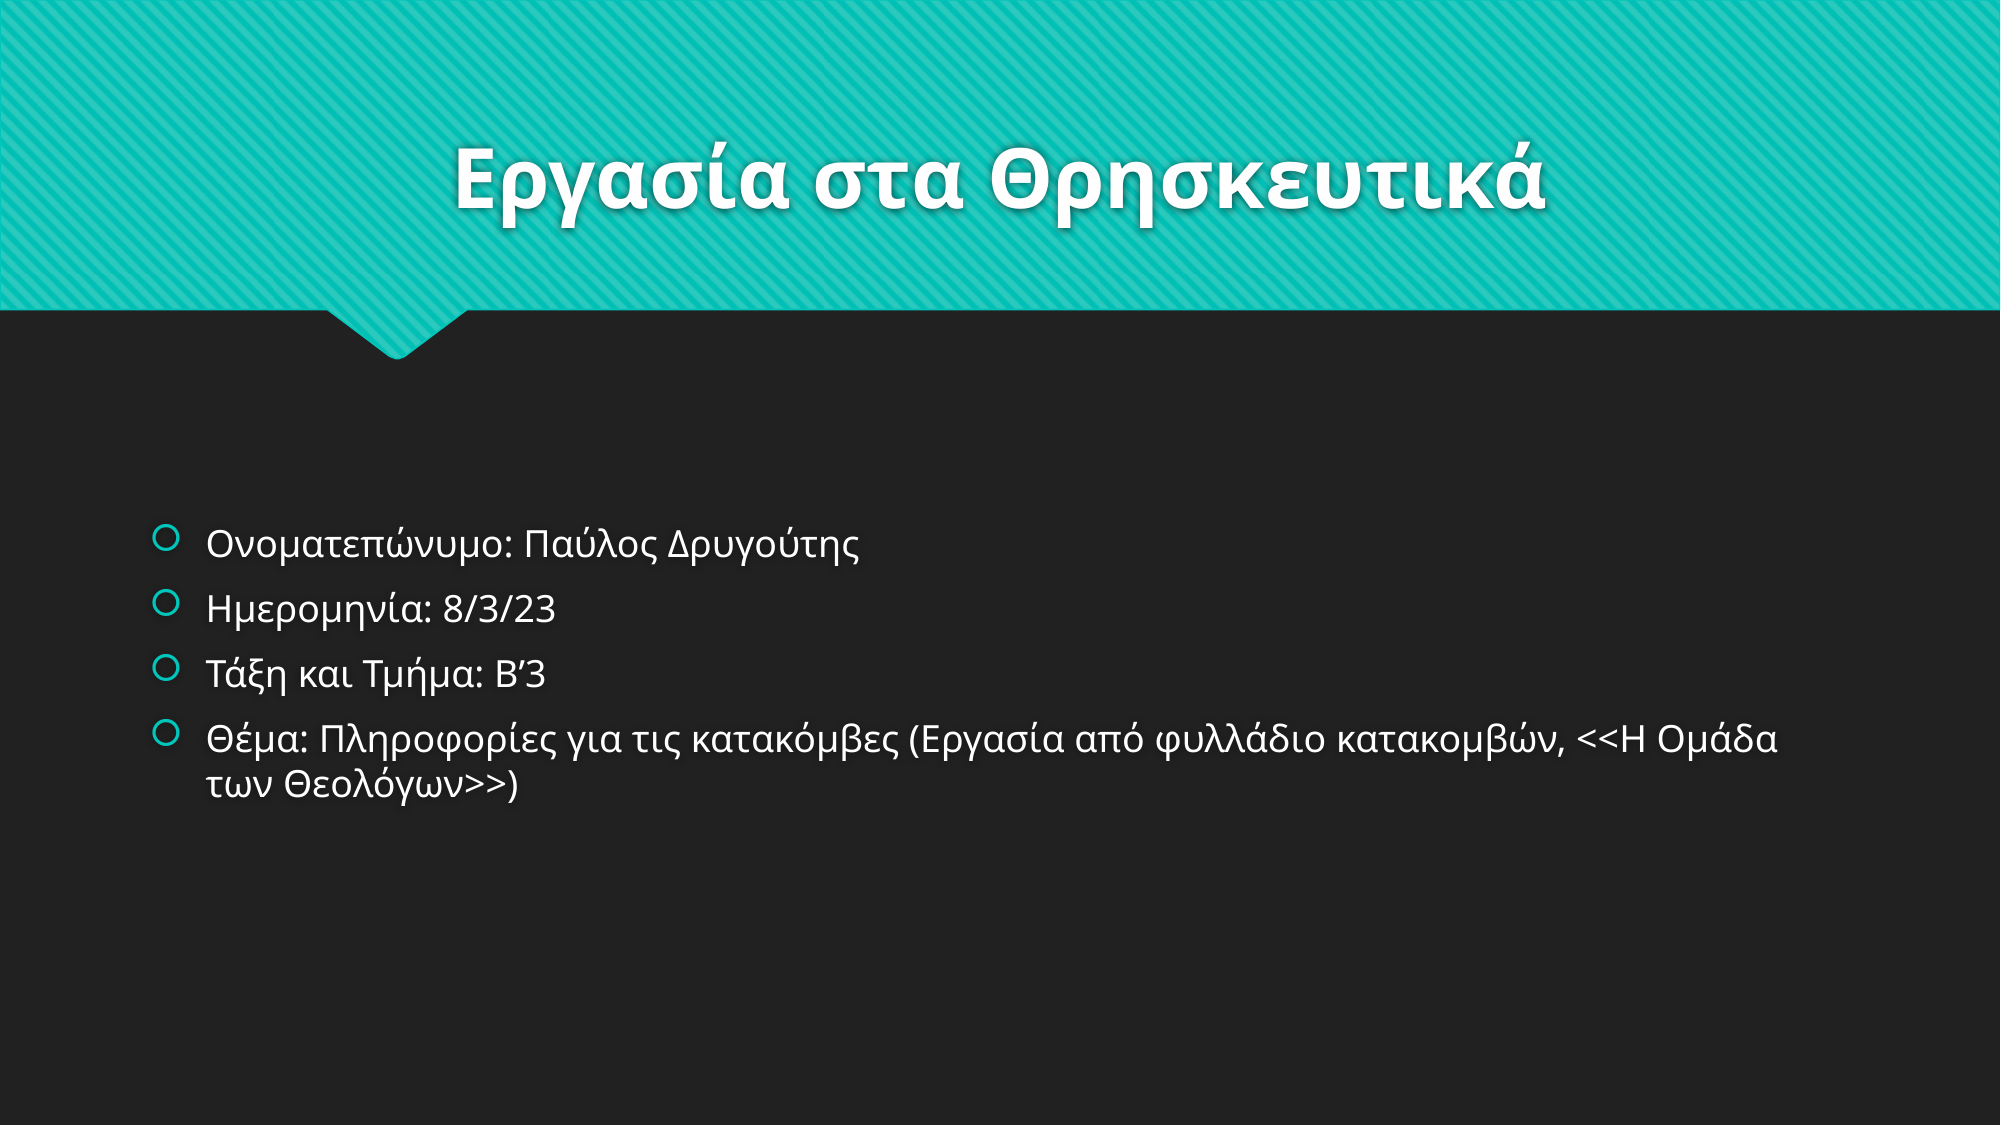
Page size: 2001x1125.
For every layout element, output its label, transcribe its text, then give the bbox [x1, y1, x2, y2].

title Εργασία στα Θρησκευτικά [132, 73, 1868, 233]
list Ονοματεπώνυμο: Παύλος Δρυγούτης Ημερομηνία: 8/3/23 Τάξη και Τμήμα: Β’3 Θέμα: Πληροφορίες για τις κατακόμβες (Εργασία από φυλλάδιο κατακομβών, <<Η Ομάδα των Θεολόγων>>) [134, 364, 1866, 962]
